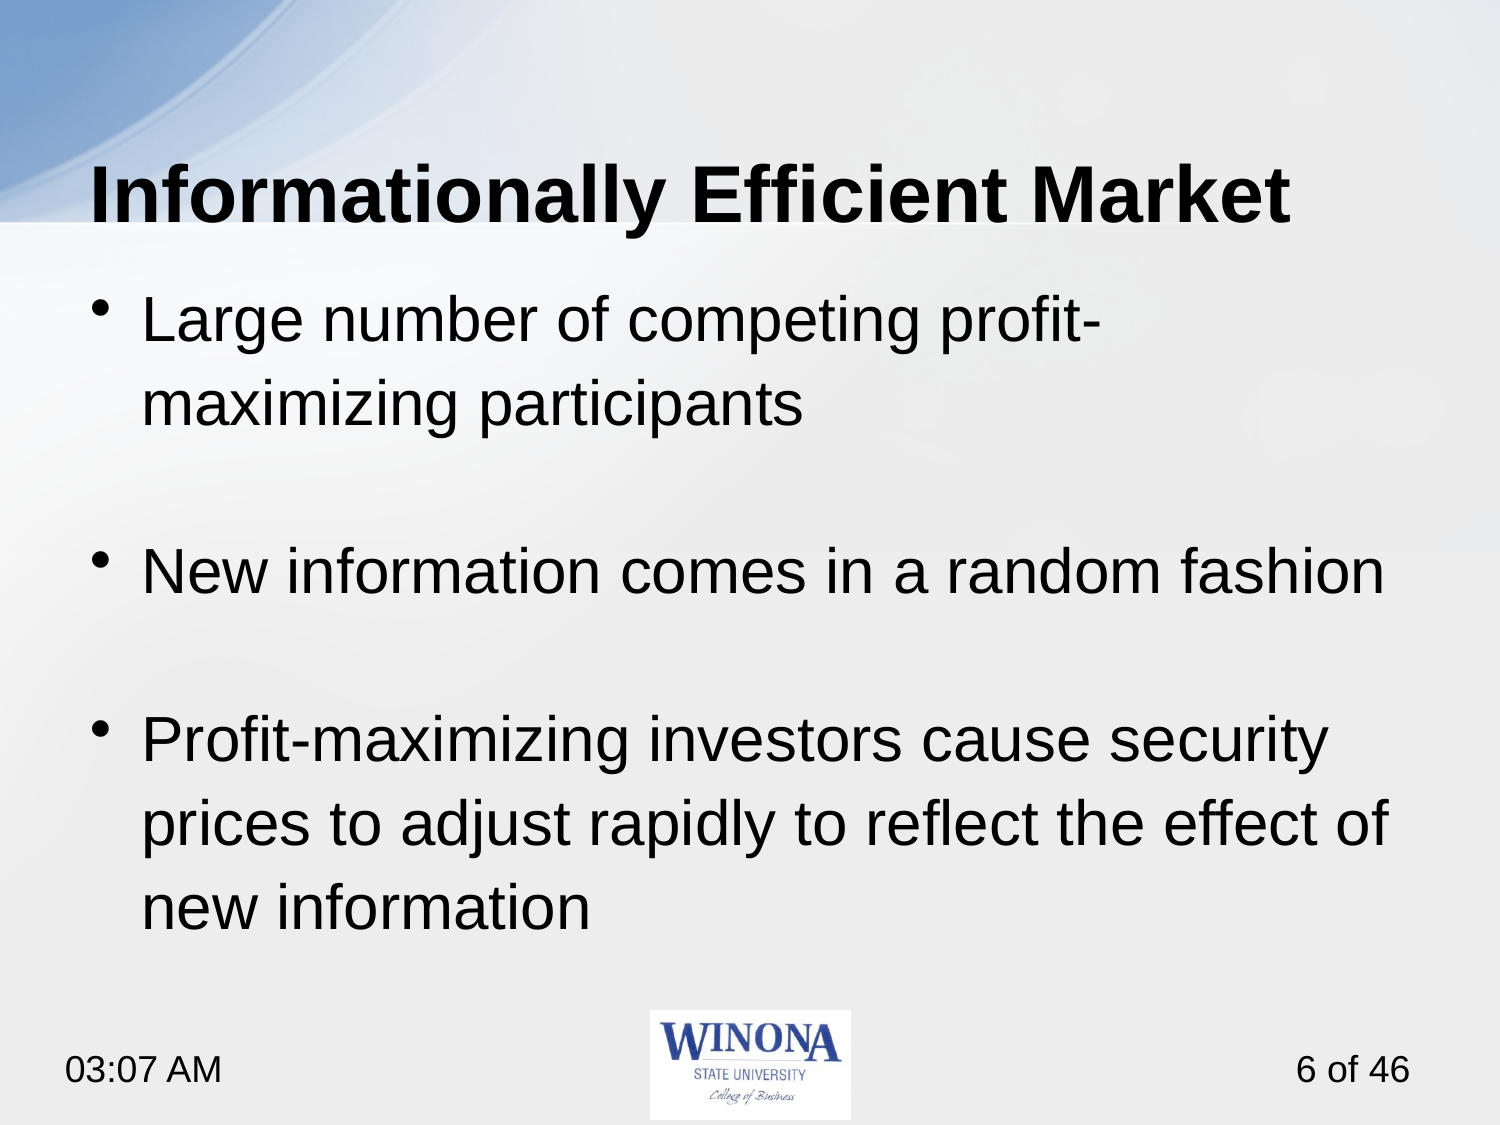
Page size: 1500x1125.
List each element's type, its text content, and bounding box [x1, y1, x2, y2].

picture [0, 0, 1500, 1125]
list Large number of competing profit-maximizing participants New information comes in a random fashion Profit-maximizing investors cause security prices to adjust rapidly to reflect the effect of new information [75, 262, 1426, 1005]
title Informationally Efficient Market [75, 58, 1425, 247]
